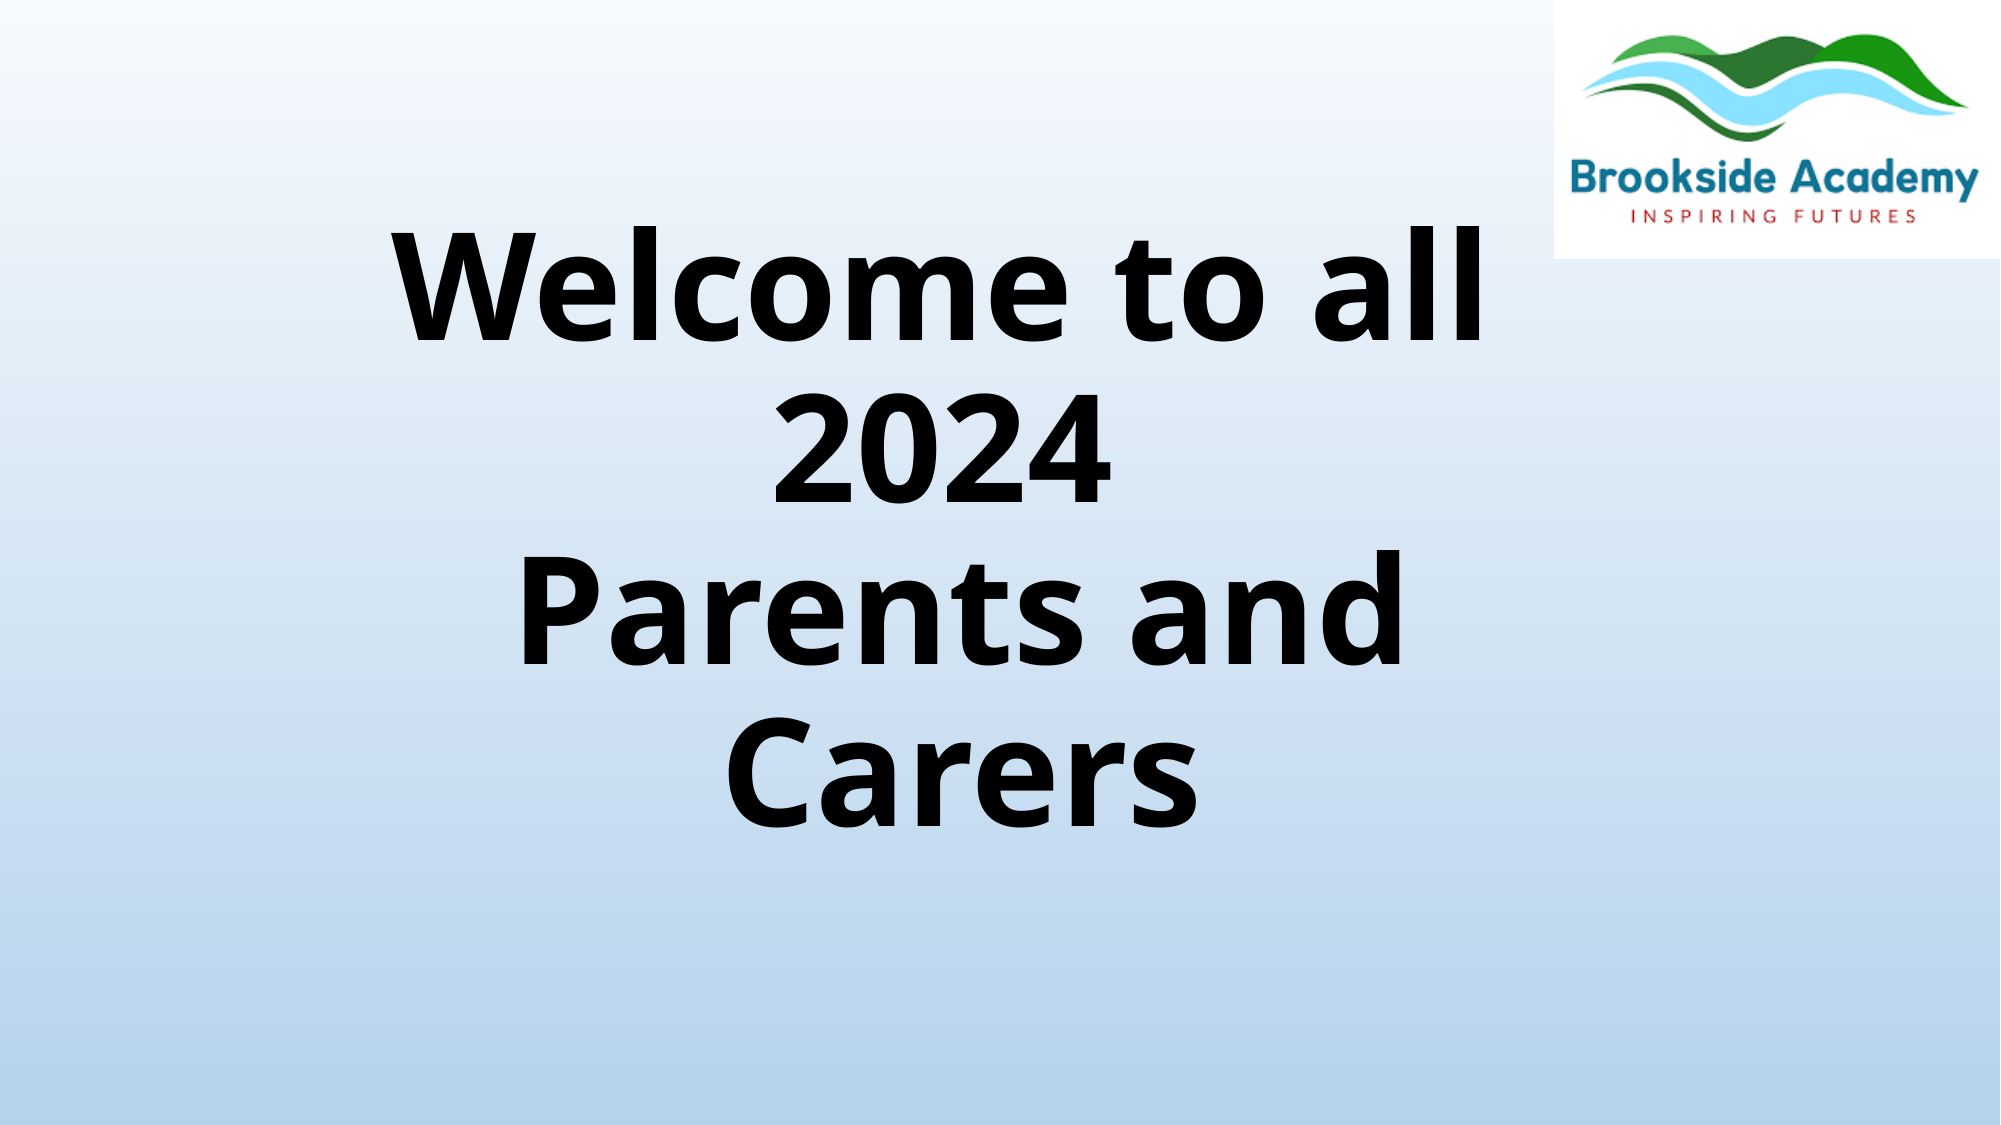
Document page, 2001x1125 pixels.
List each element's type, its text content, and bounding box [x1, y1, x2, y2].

title Welcome to all 2024 Parents and Carers [338, 365, 1584, 867]
picture [1554, 0, 2000, 259]
